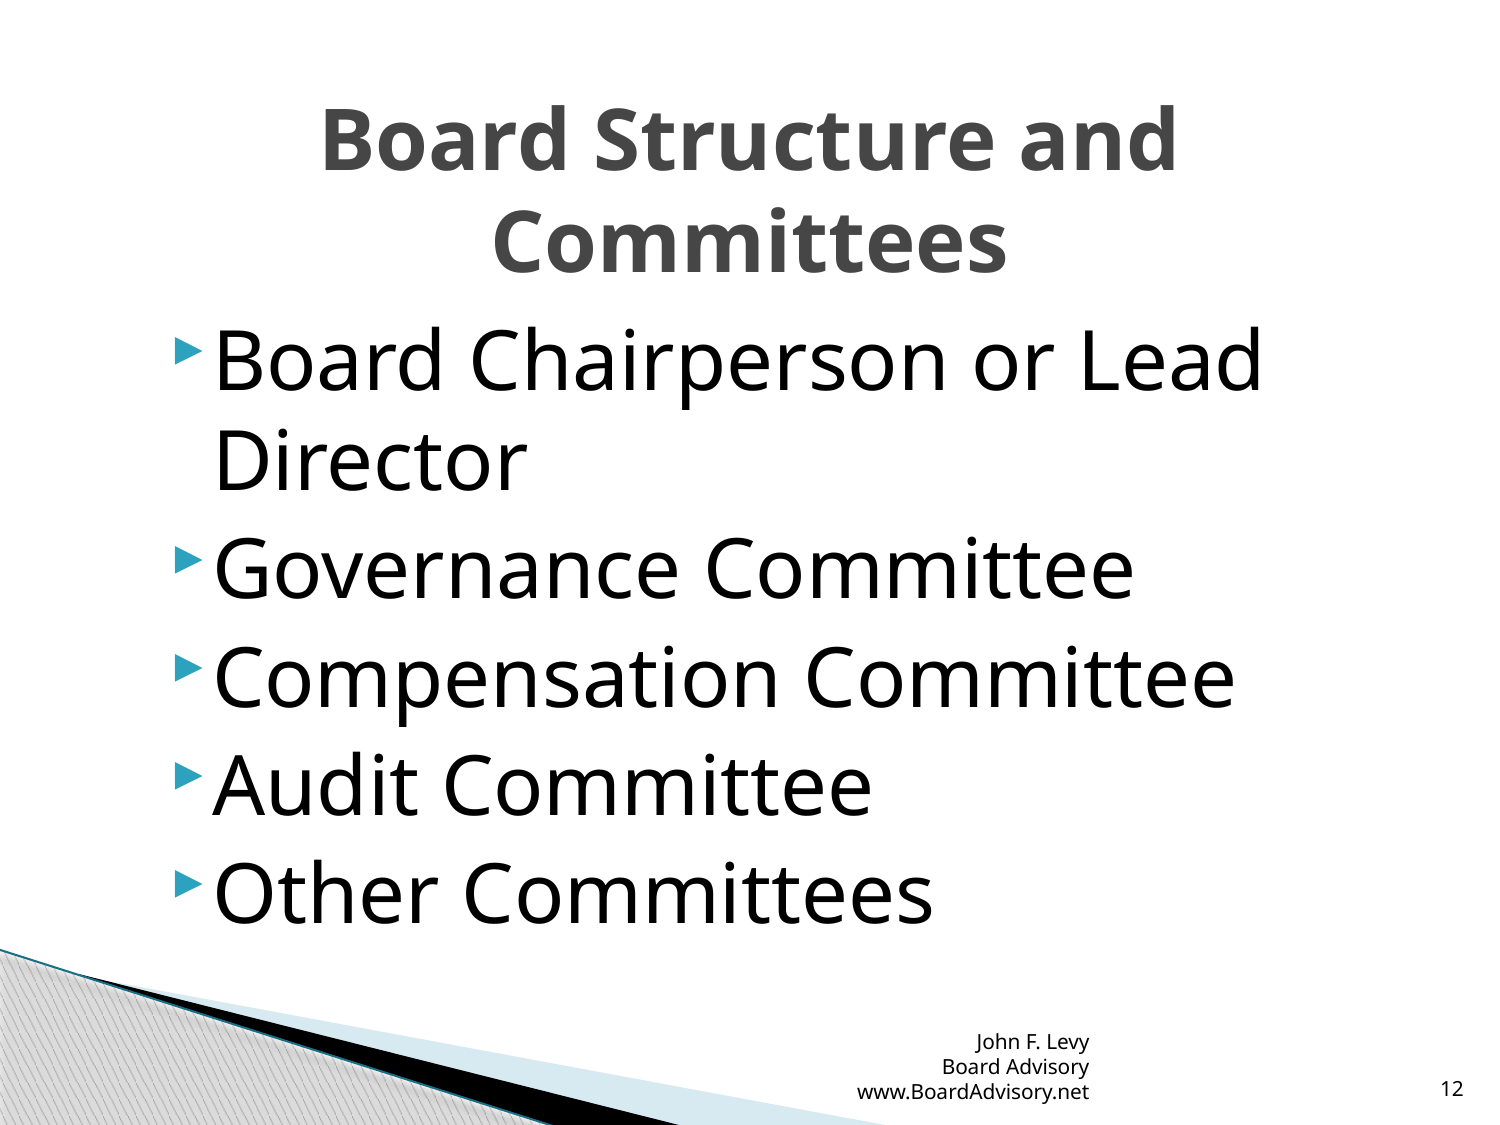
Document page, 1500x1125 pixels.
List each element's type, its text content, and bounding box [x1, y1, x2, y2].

footer John F. Levy Board Advisory www.BoardAdvisory.net [718, 1012, 1105, 1112]
slide_number 12 [1418, 1051, 1479, 1112]
title Board Structure and Committees [62, 75, 1438, 300]
list Board Chairperson or Lead Director Governance Committee Compensation Committee Audit Committee Other Committees [137, 299, 1450, 1038]
